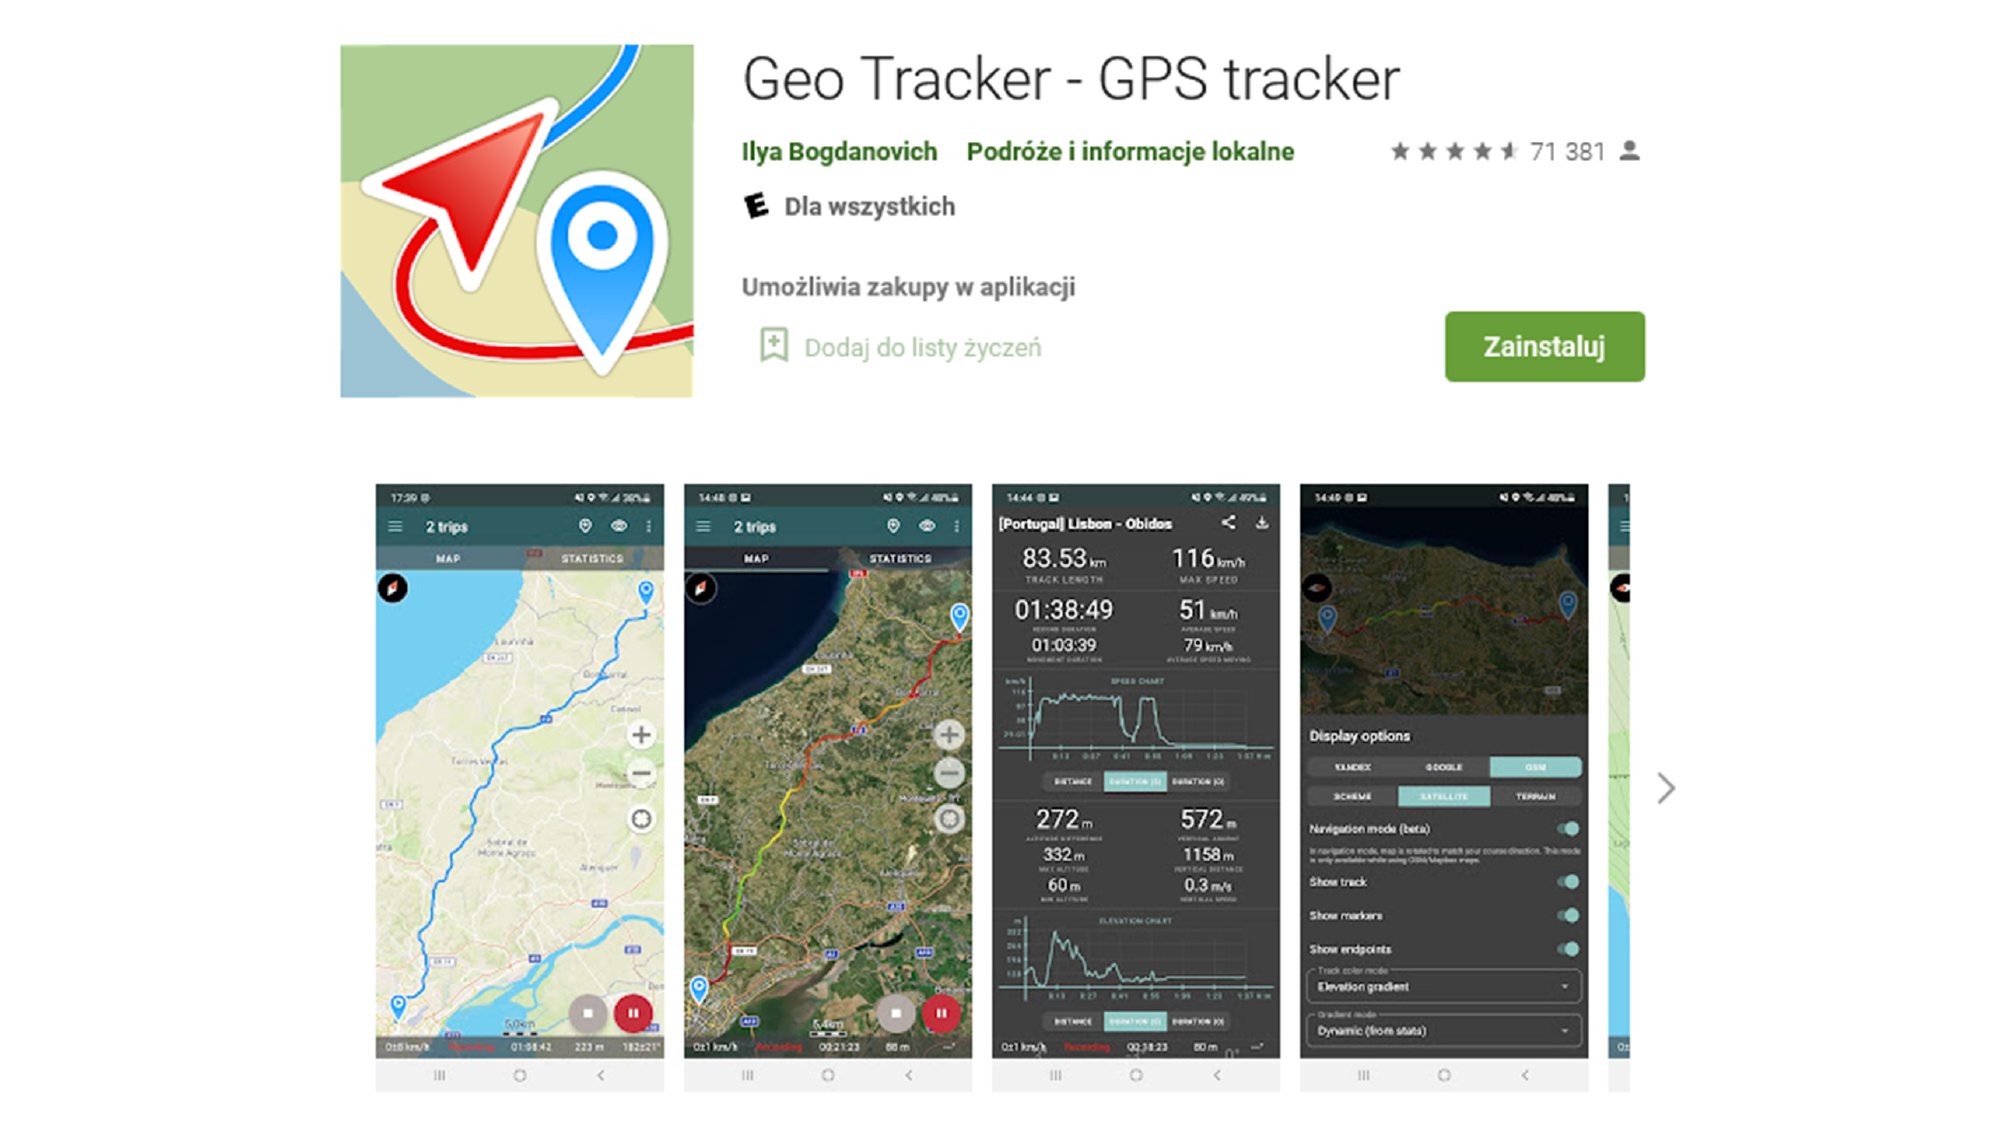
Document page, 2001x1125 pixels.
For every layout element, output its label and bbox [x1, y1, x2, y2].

picture [295, 0, 1704, 1125]
